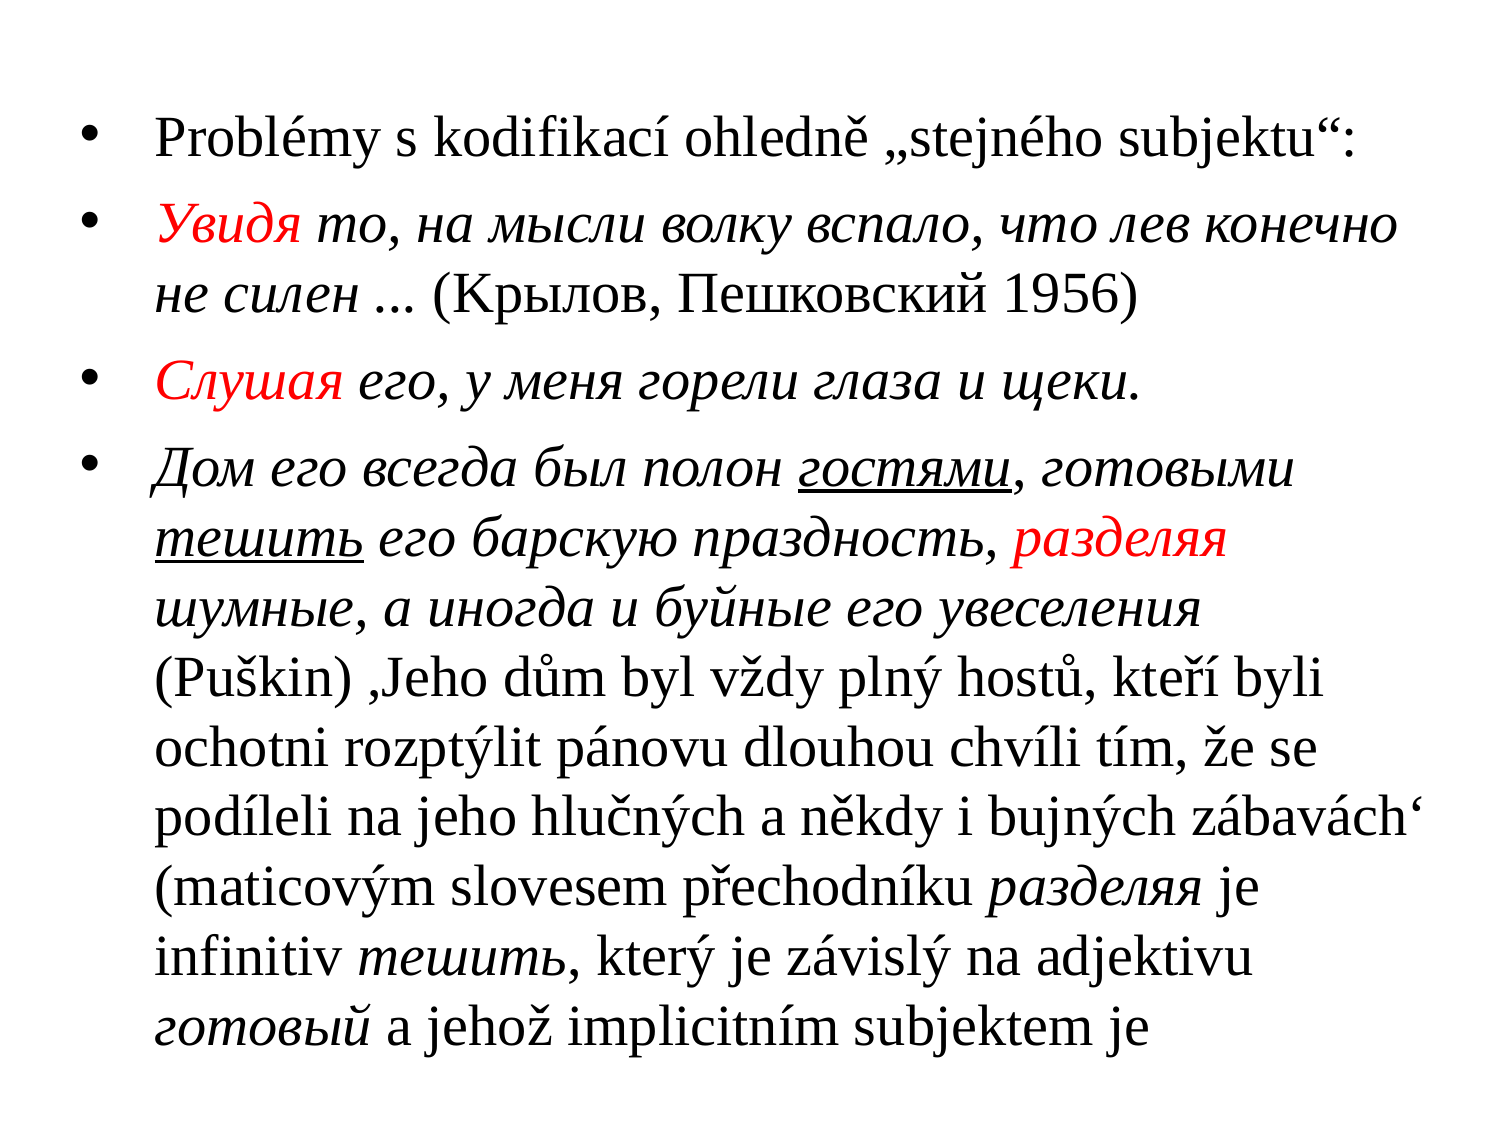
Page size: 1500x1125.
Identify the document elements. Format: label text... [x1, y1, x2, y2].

list Problémy s kodifikací ohledně „stejného subjektu“: Увидя то, на мысли волку вспало, что лев конечно не силен ... (Kрылов, Пешковский 1956) Слушая его, у меня горели глаза и щеки. Дом его всегда был полон гостями, готовыми тешить его барскую праздность, разделяя шумные, а иногда и буйные его увеселения (Puškin) ,Jeho dům byl vždy plný hostů, kteří byli ochotni rozptýlit pánovu dlouhou chvíli tím, že se podíleli na jeho hlučných a někdy i bujných zábavách‘ (maticovým slovesem přechodníku разделяя je infinitiv тешить, který je závislý na adjektivu готовый a jehož implicitním subjektem je [64, 90, 1459, 1059]
